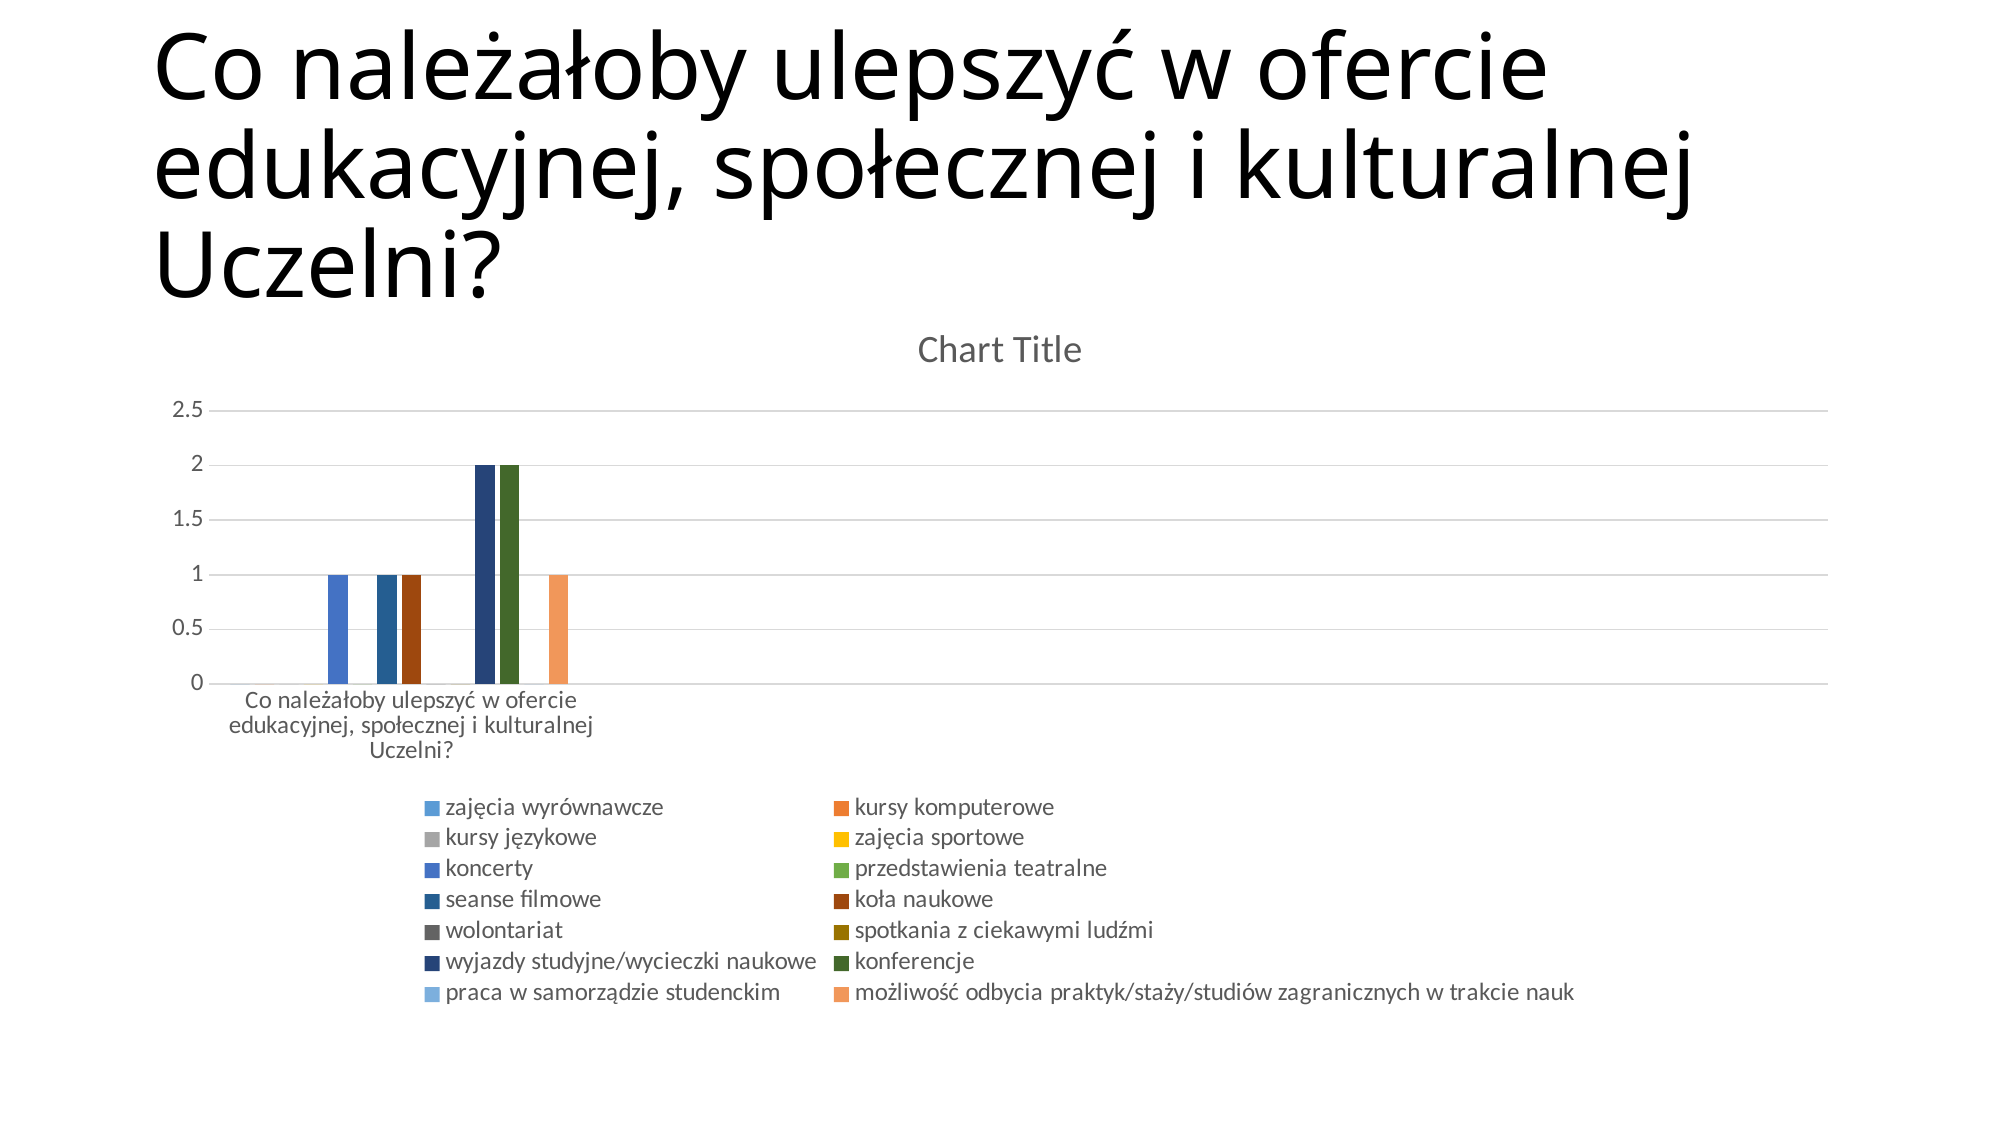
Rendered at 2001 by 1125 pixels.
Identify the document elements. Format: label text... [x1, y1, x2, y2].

chart [137, 299, 1863, 1014]
title Co należałoby ulepszyć w ofercie edukacyjnej, społecznej i kulturalnej Uczelni? [137, 59, 1863, 278]
